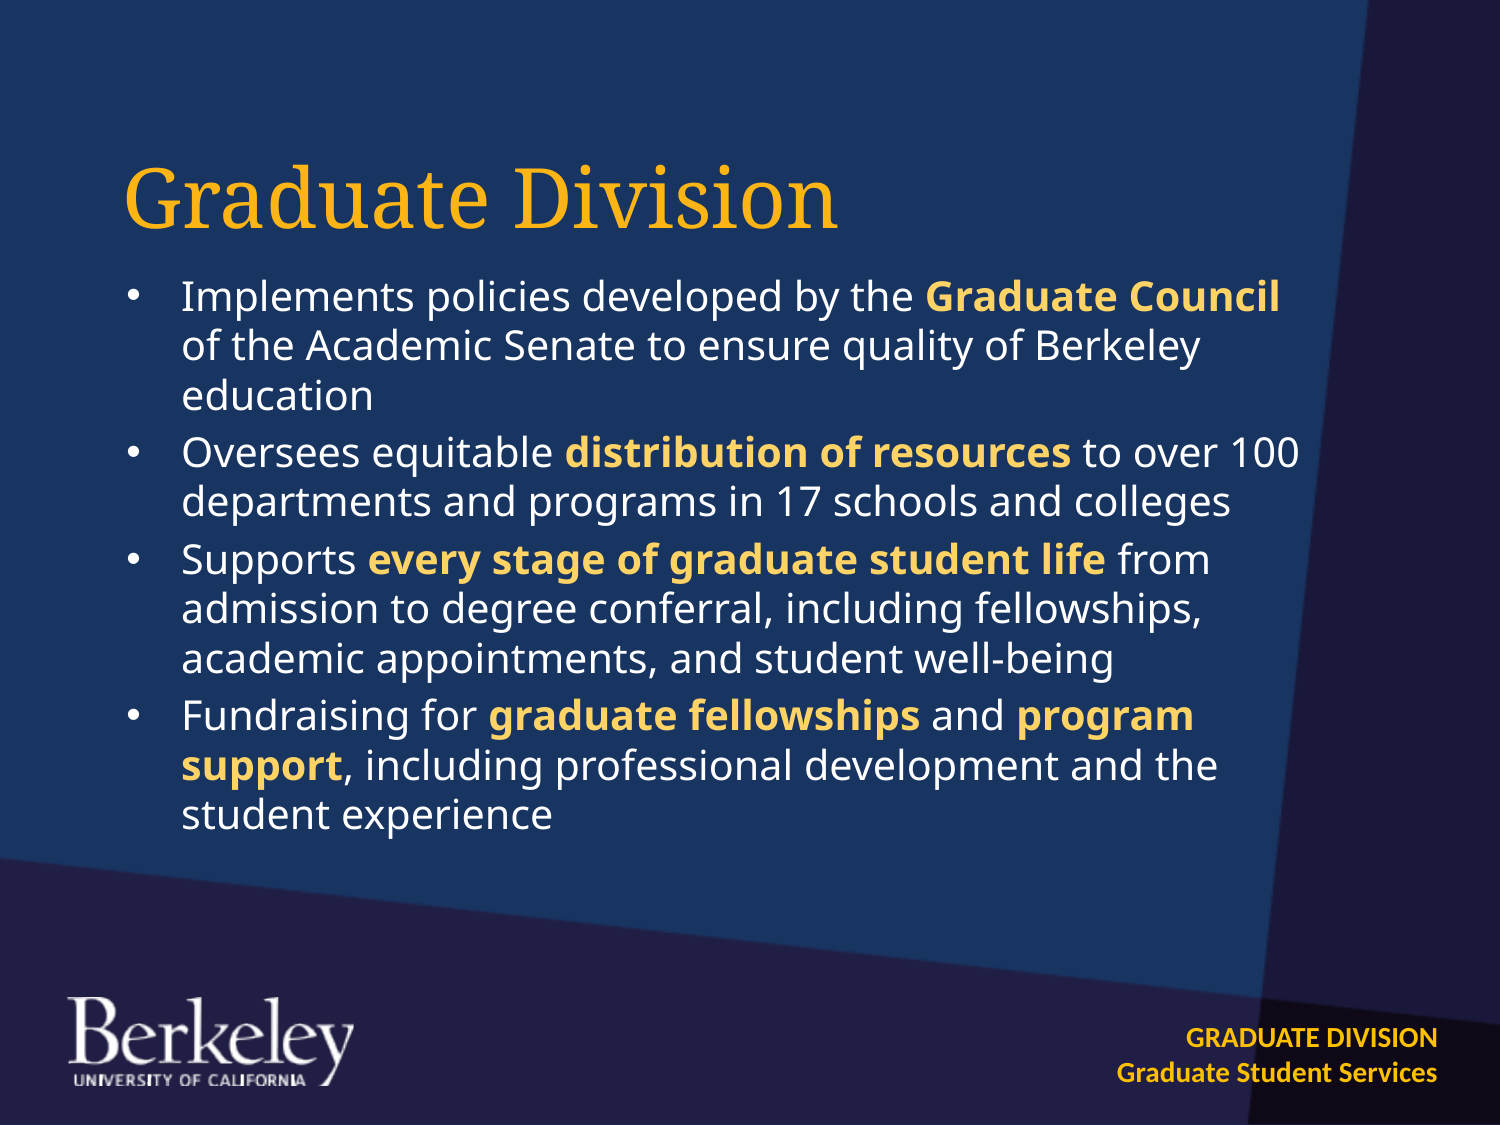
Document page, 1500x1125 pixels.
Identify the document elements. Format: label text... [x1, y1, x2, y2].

title Graduate Division [107, 75, 1322, 317]
subtitle Implements policies developed by the Graduate Council of the Academic Senate to ensure quality of Berkeley education Oversees equitable distribution of resources to over 100 departments and programs in 17 schools and colleges Supports every stage of graduate student life from admission to degree conferral, including fellowships, academic appointments, and student well-being Fundraising for graduate fellowships and program support, including professional development and the student experience [111, 262, 1322, 889]
text_box GRADUATE DIVISION Graduate Student Services [494, 1010, 1453, 1088]
picture [0, 0, 1500, 1125]
